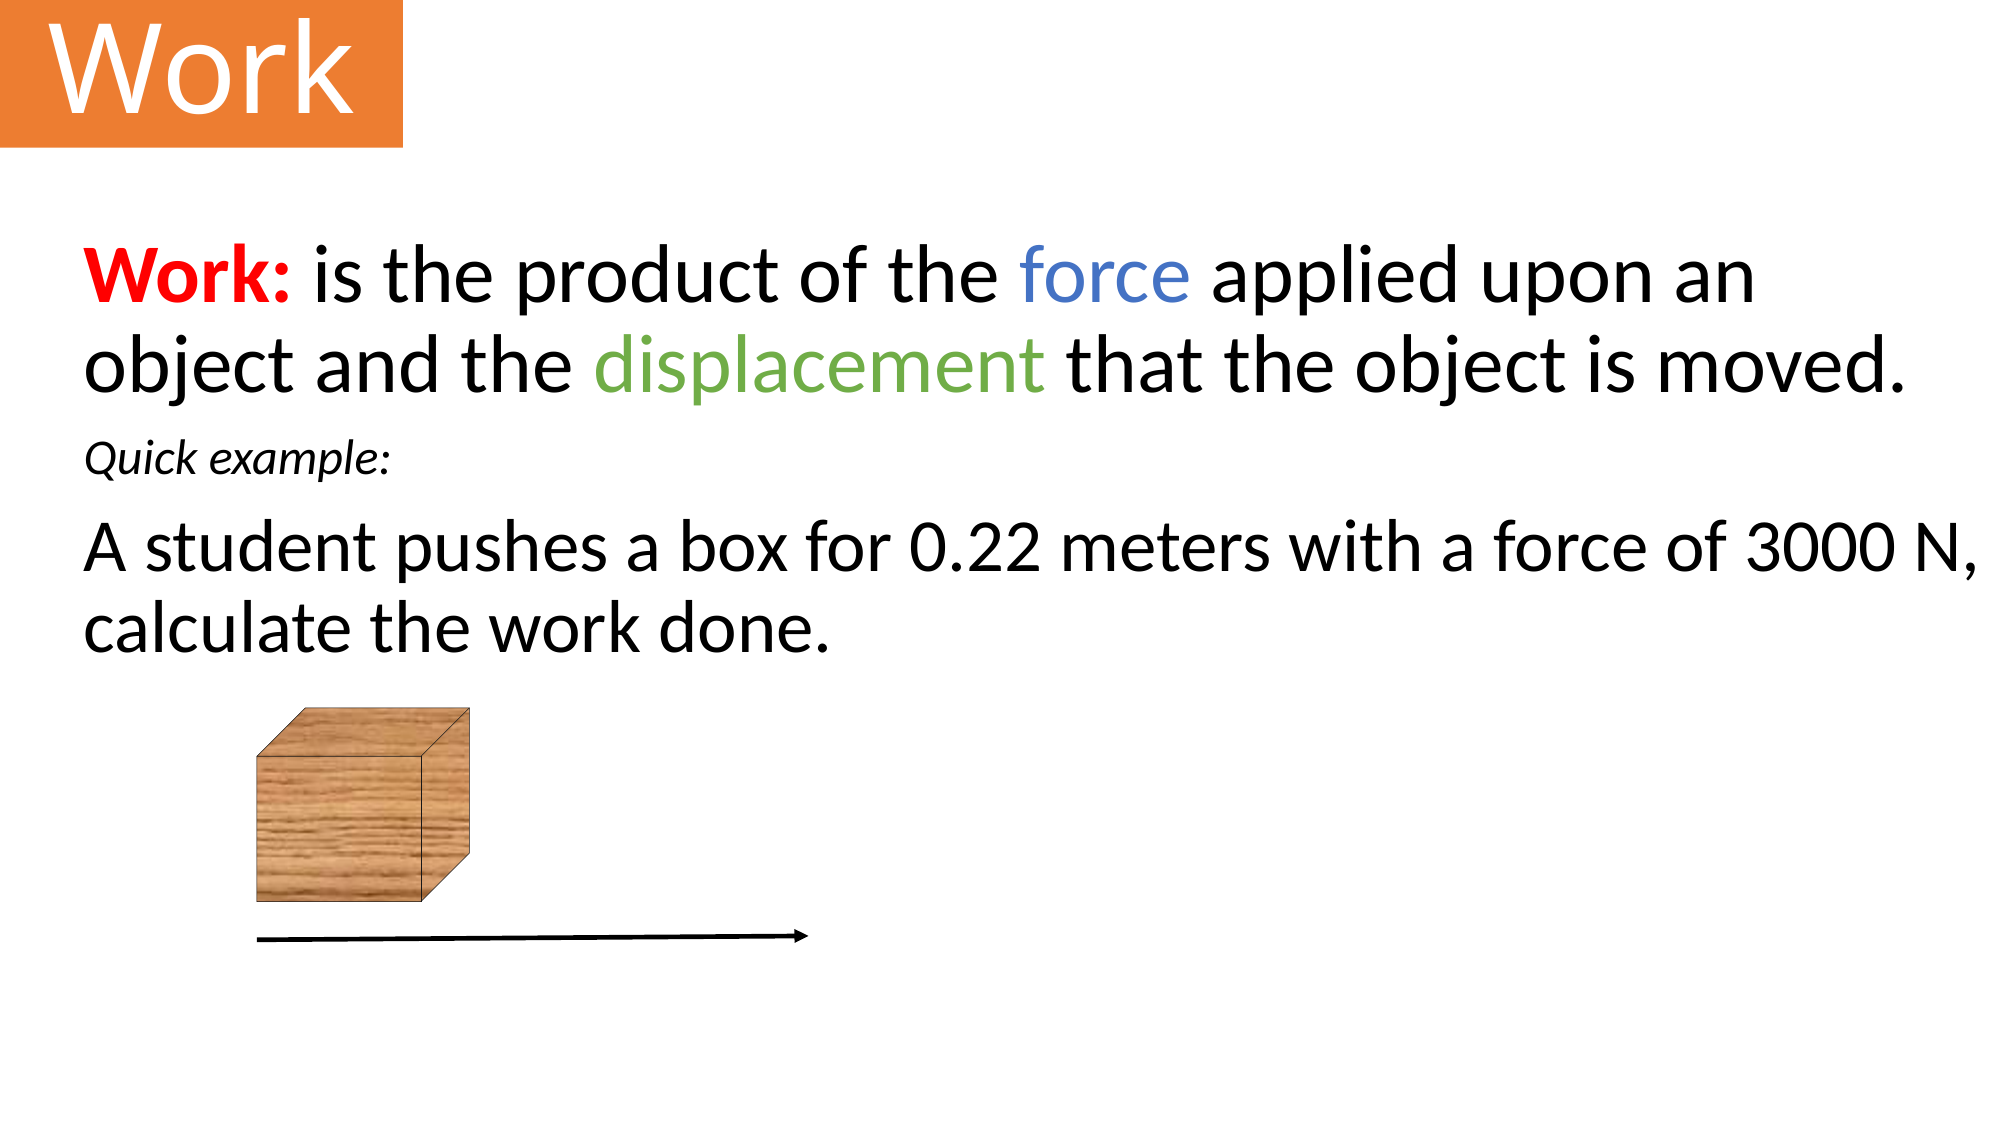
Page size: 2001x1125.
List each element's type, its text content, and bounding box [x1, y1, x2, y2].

text_box [255, 706, 471, 903]
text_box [256, 935, 809, 940]
title Work [0, 0, 403, 148]
subtitle Work: is the product of the force applied upon an object and the displacement that the object is moved. Quick example: A student pushes a box for 0.22 meters with a force of 3000 N, calculate the work done. [68, 223, 2000, 1075]
